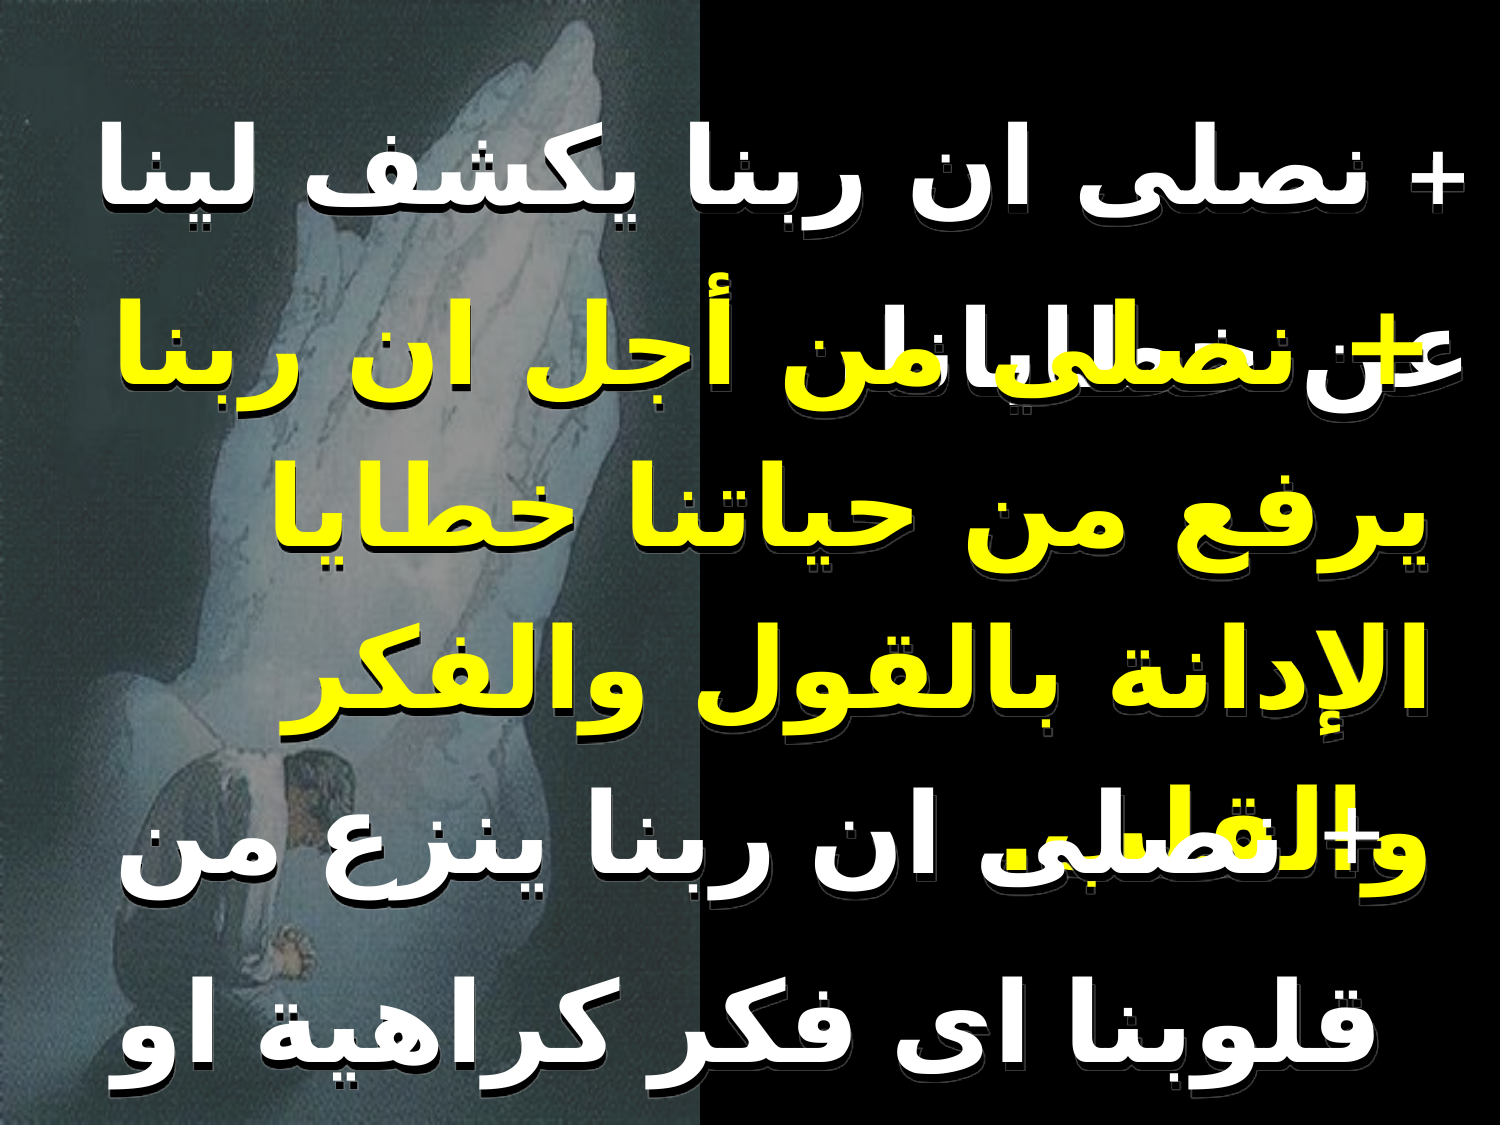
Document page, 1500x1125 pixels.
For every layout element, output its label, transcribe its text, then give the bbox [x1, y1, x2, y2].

text_box + نصلى ان ربنا يكشف لينا عن خطايانا. [704, 37, 1500, 237]
text_box + نصلى من أجل ان ربنا يرفع من حياتنا خطايا الإدانة بالقول والفكر والقلب. [704, 237, 1500, 699]
picture [0, 0, 701, 1125]
text_box + نصلى ان ربنا ينزع من قلوبنا اى فكر كراهية او حقد تجاه اى انسان. [704, 699, 1500, 1125]
